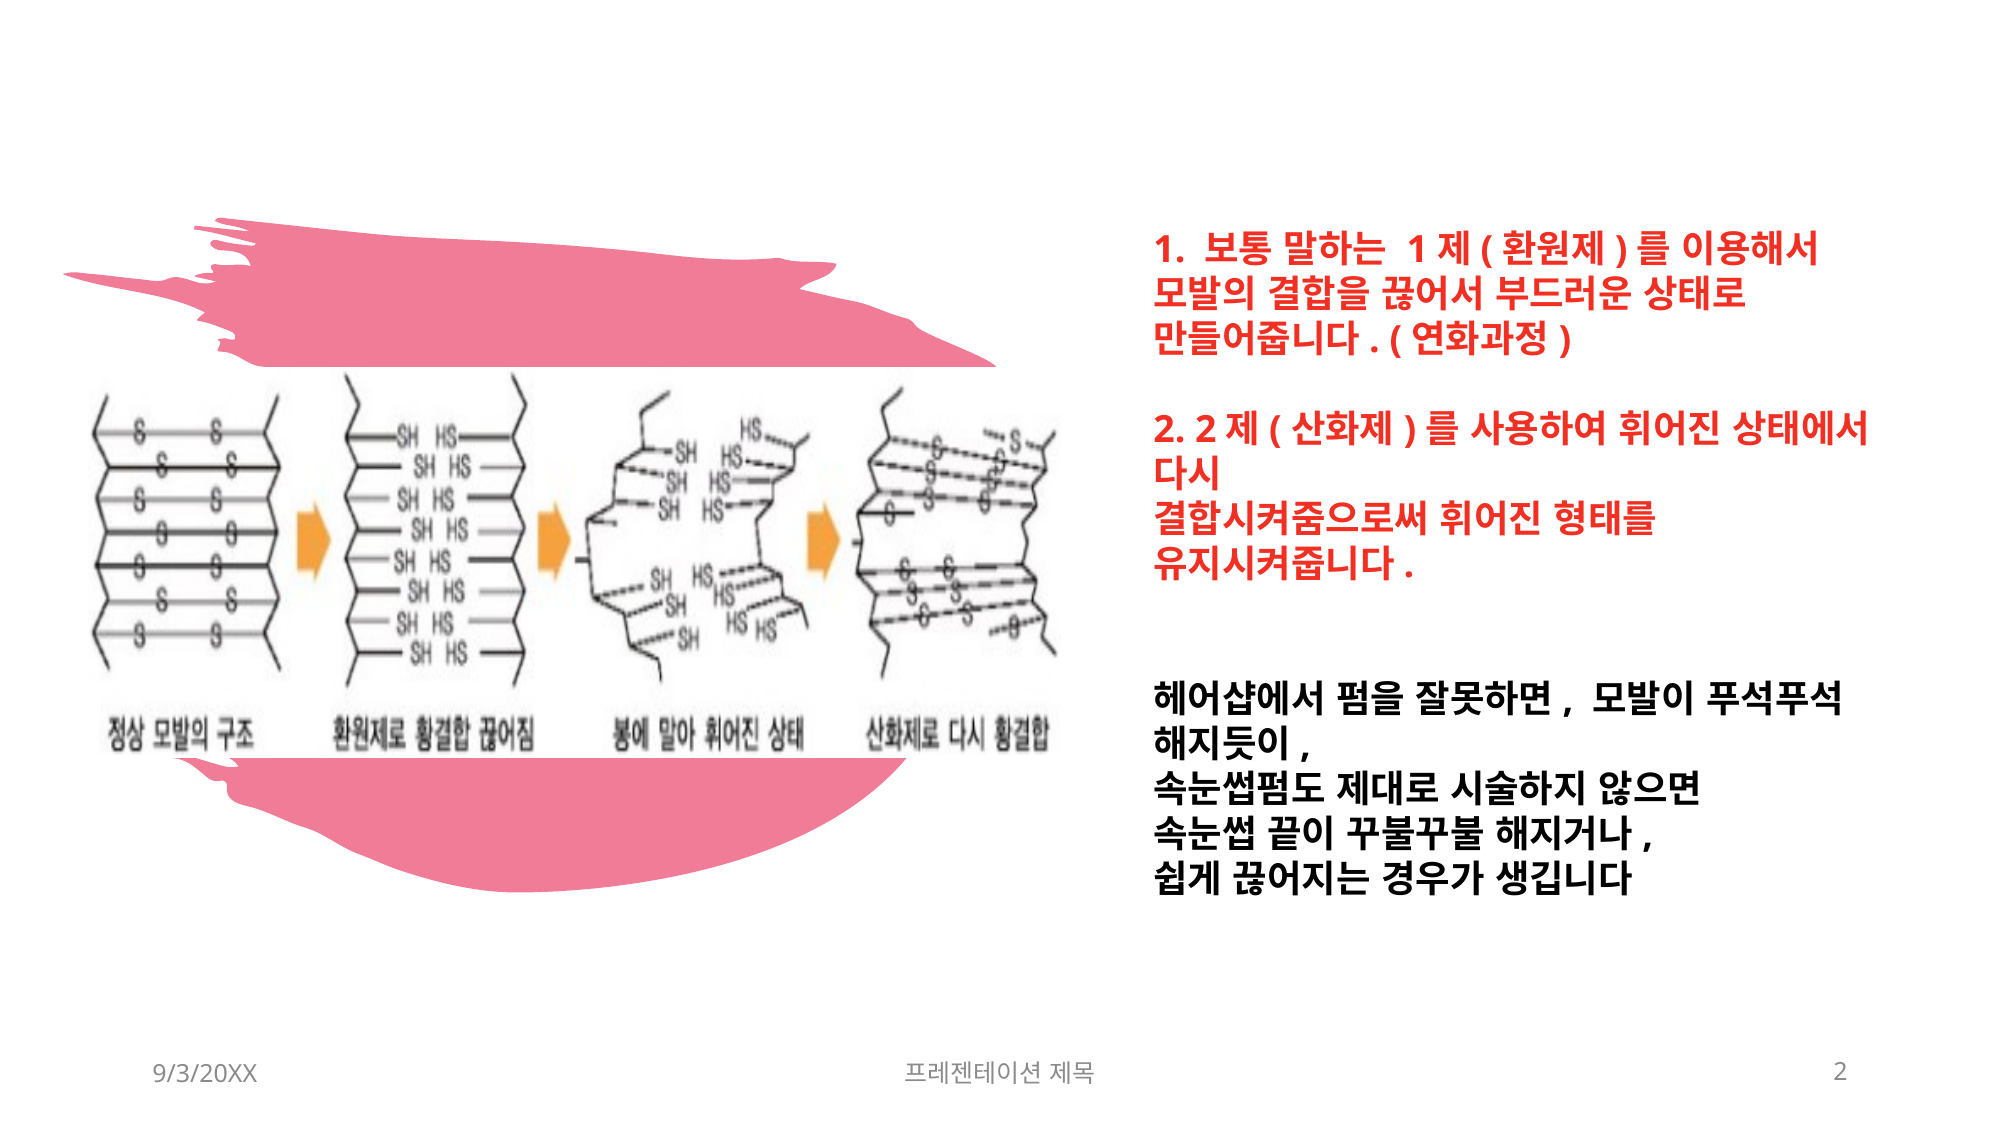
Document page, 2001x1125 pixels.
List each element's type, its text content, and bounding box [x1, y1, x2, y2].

footer 프레젠테이션 제목 [662, 1042, 1338, 1103]
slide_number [137, 1042, 588, 1103]
picture [88, 367, 1061, 758]
list 1. 보통 말하는 1제(환원제)를 이용해서 모발의 결합을 끊어서 부드러운 상태로 만들어줍니다. (연화과정) 2. 2제(산화제)를 사용하여 휘어진 상태에서 다시 결합시켜줌으로써 휘어진 형태를 유지시켜줍니다. 헤어샵에서 펌을 잘못하면, 모발이 푸석푸석 해지듯이, 속눈썹펌도 제대로 시술하지 않으면 속눈썹 끝이 꾸불꾸불 해지거나, 쉽게 끊어지는 경우가 생깁니다 [1138, 116, 1896, 1009]
slide_number 2 [1412, 1042, 1863, 1103]
